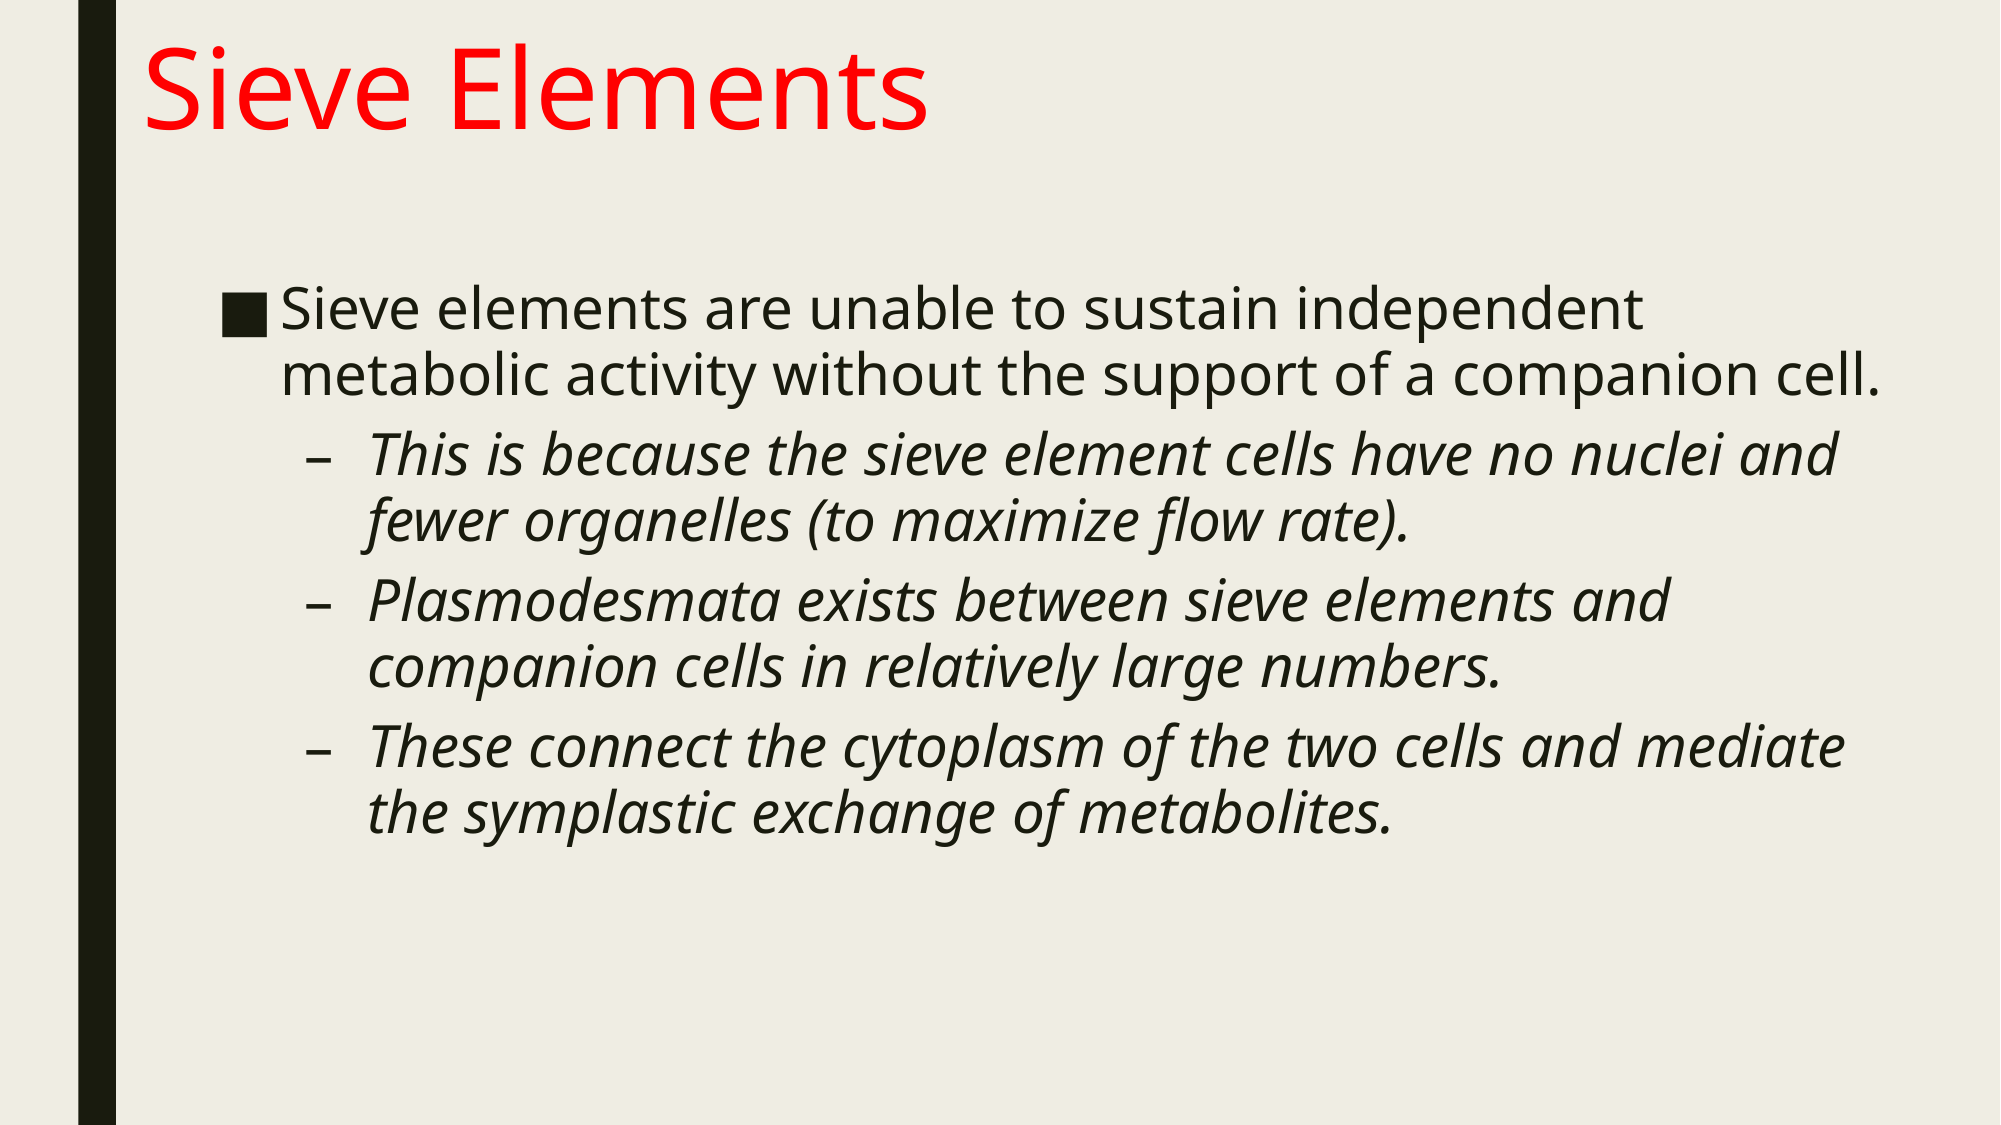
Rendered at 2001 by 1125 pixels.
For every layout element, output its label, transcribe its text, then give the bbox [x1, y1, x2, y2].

title Sieve Elements [127, 26, 1703, 271]
list Sieve elements are unable to sustain independent metabolic activity without the support of a companion cell. This is because the sieve element cells have no nuclei and fewer organelles (to maximize flow rate). Plasmodesmata exists between sieve elements and companion cells in relatively large numbers. These connect the cytoplasm of the two cells and mediate the symplastic exchange of metabolites. [202, 270, 1902, 1054]
